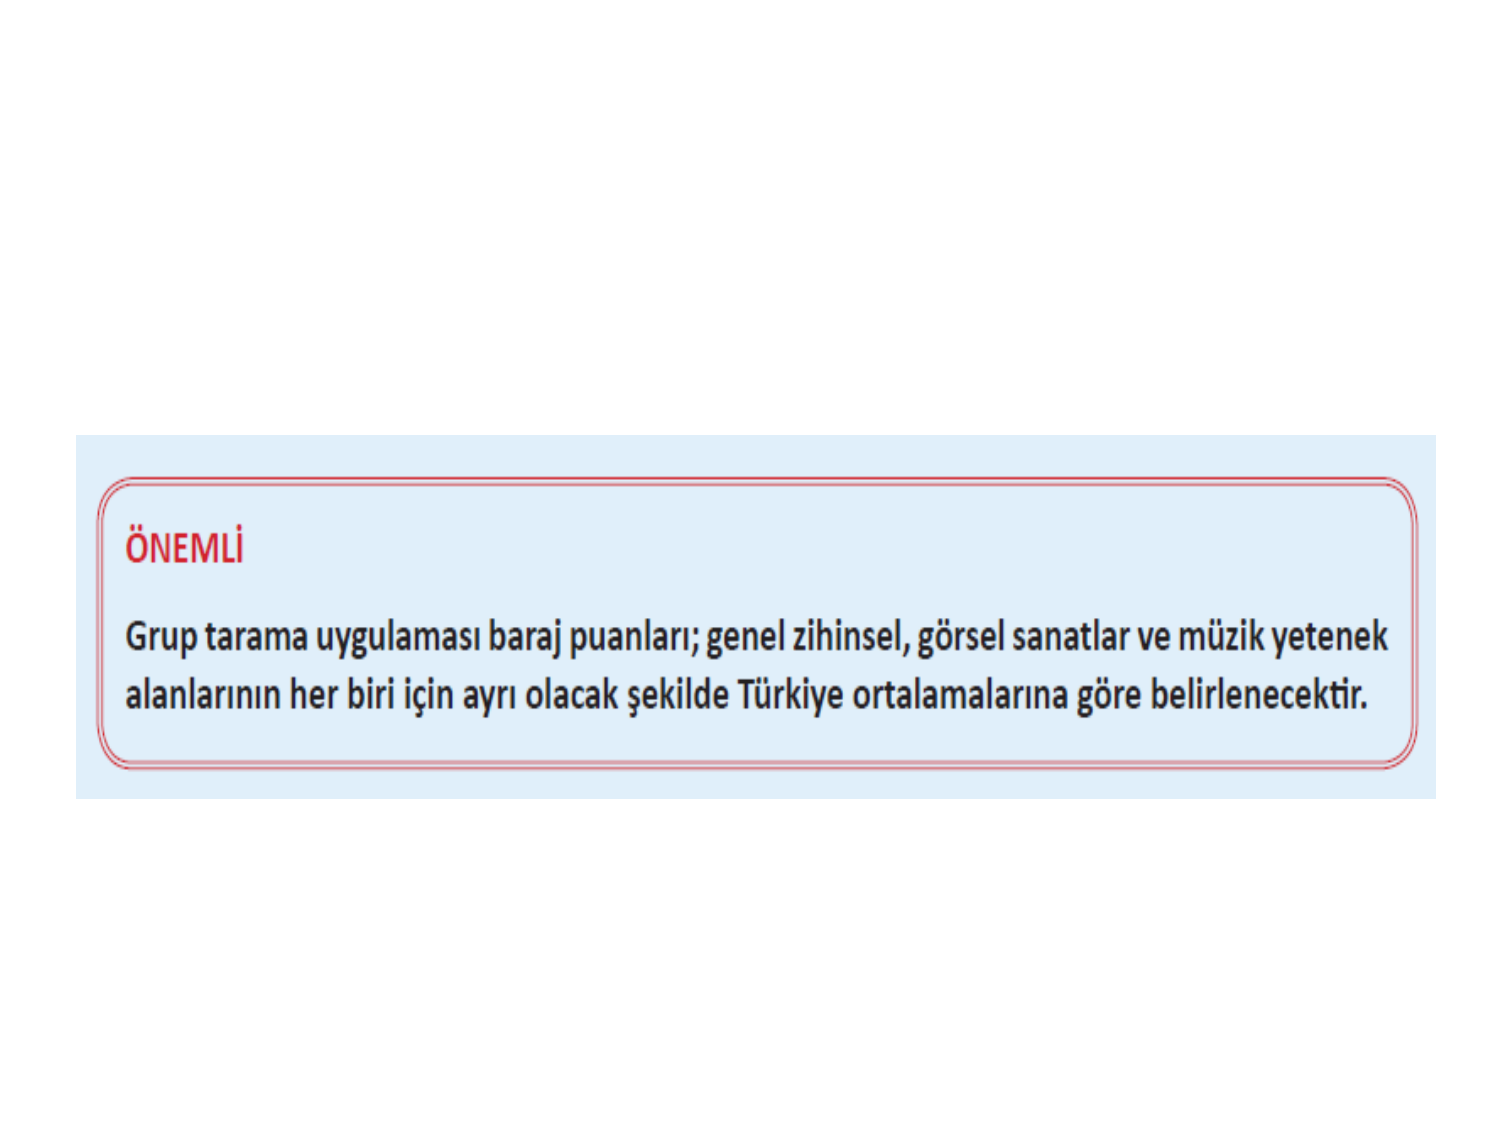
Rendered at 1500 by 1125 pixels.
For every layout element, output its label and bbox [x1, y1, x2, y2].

picture [76, 435, 1436, 799]
